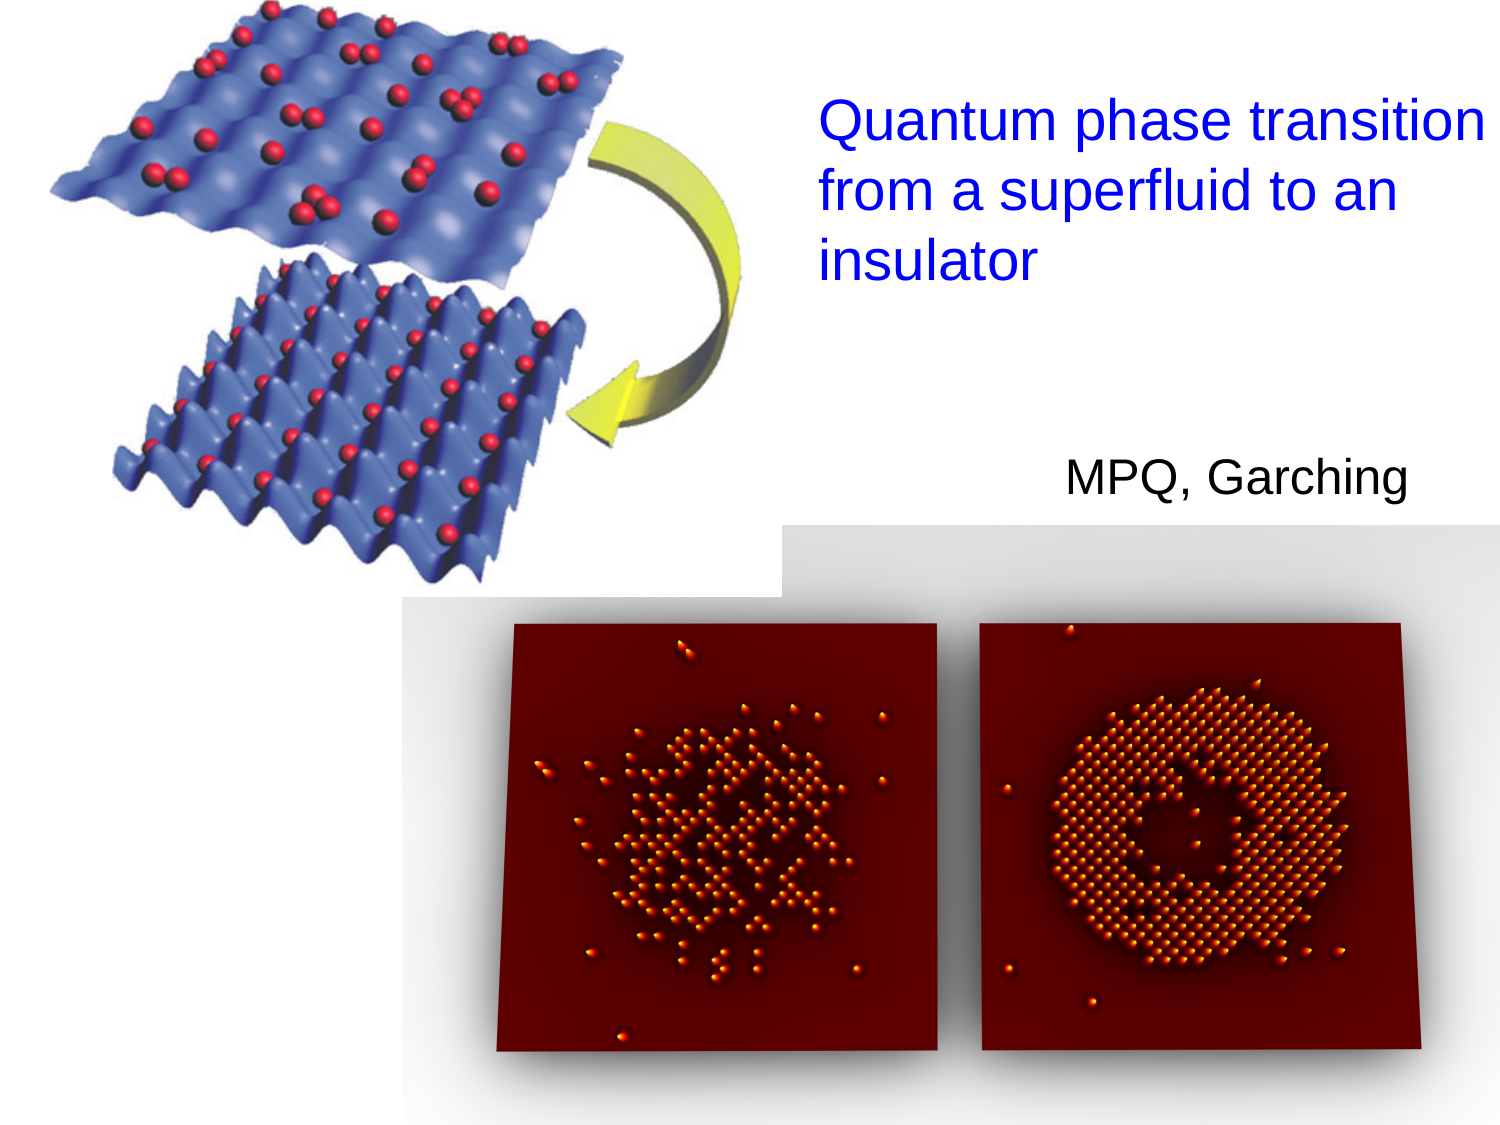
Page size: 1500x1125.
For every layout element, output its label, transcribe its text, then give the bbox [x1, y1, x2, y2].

picture [0, 0, 1500, 1125]
text_box Quantum phase transition from a superfluid to an insulator [803, 75, 1500, 300]
text_box MPQ, Garching [1049, 437, 1500, 513]
